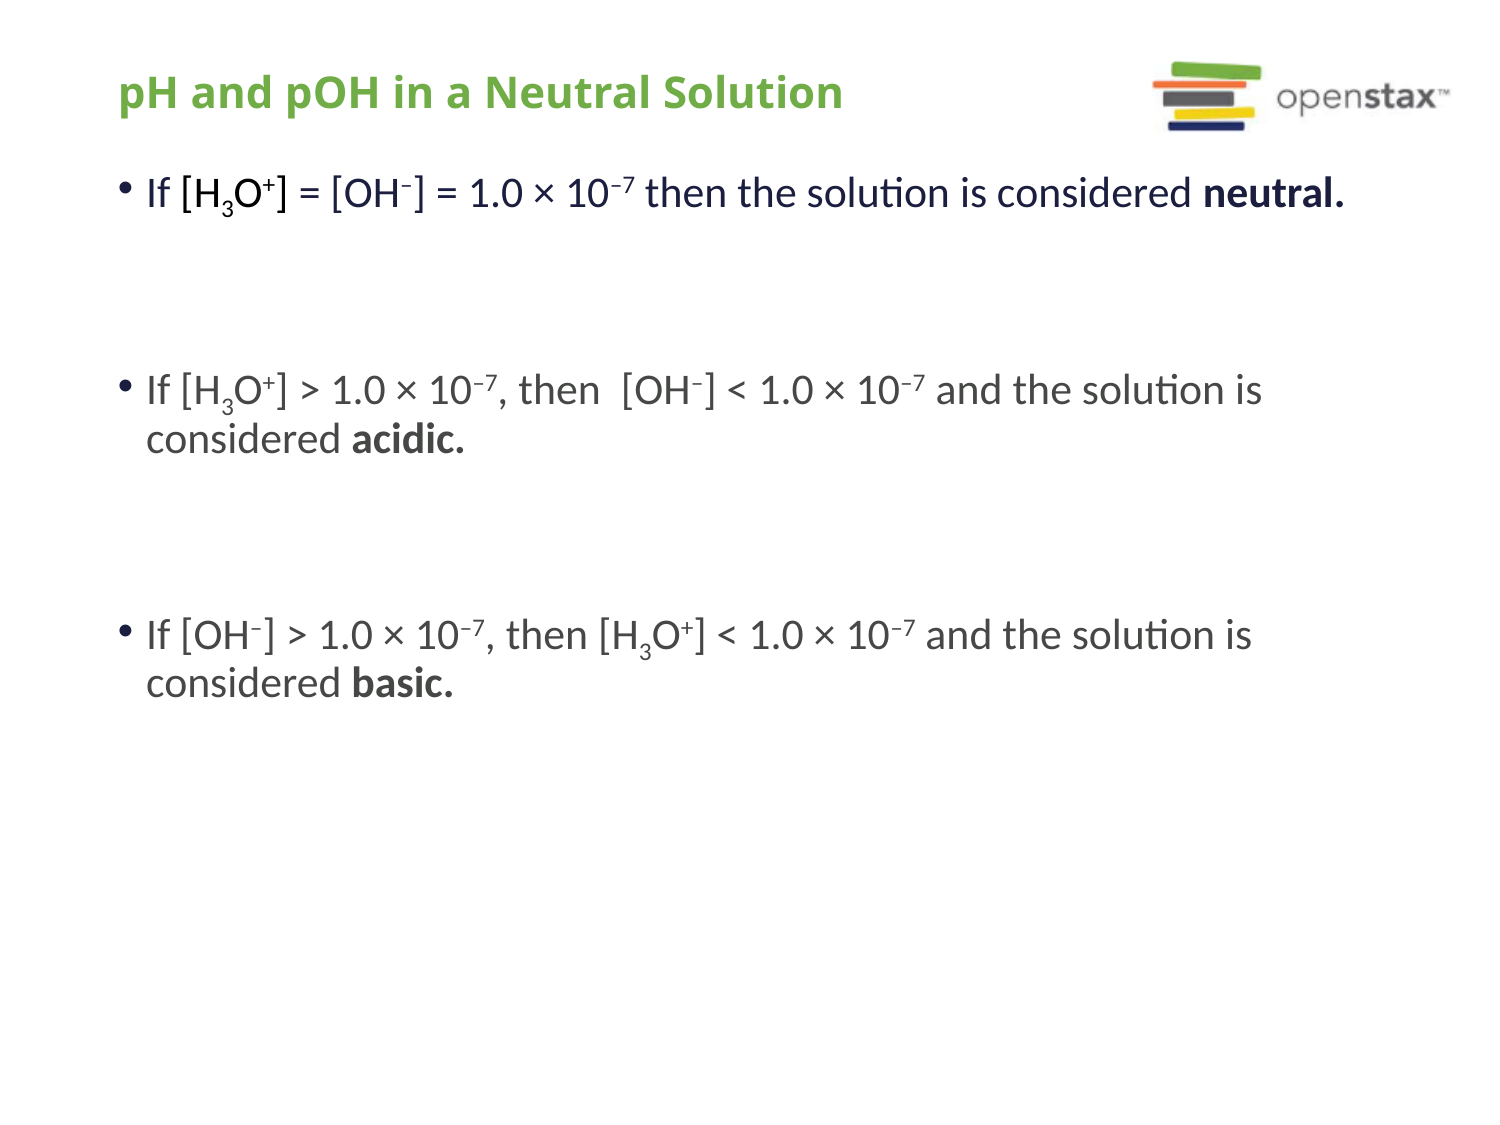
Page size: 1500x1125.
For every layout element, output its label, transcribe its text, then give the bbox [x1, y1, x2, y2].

text_box pH and pOH in a Neutral Solution [103, 59, 1397, 130]
picture [1151, 59, 1452, 134]
text_box If [H3O+] = [OH–] = 1.0 × 10–7 then the solution is considered neutral. If [H3O+] > 1.0 × 10–7, then [OH–] < 1.0 × 10–7 and the solution is considered acidic. If [OH–] > 1.0 × 10–7, then [H3O+] < 1.0 × 10–7 and the solution is considered basic. [103, 156, 1397, 780]
